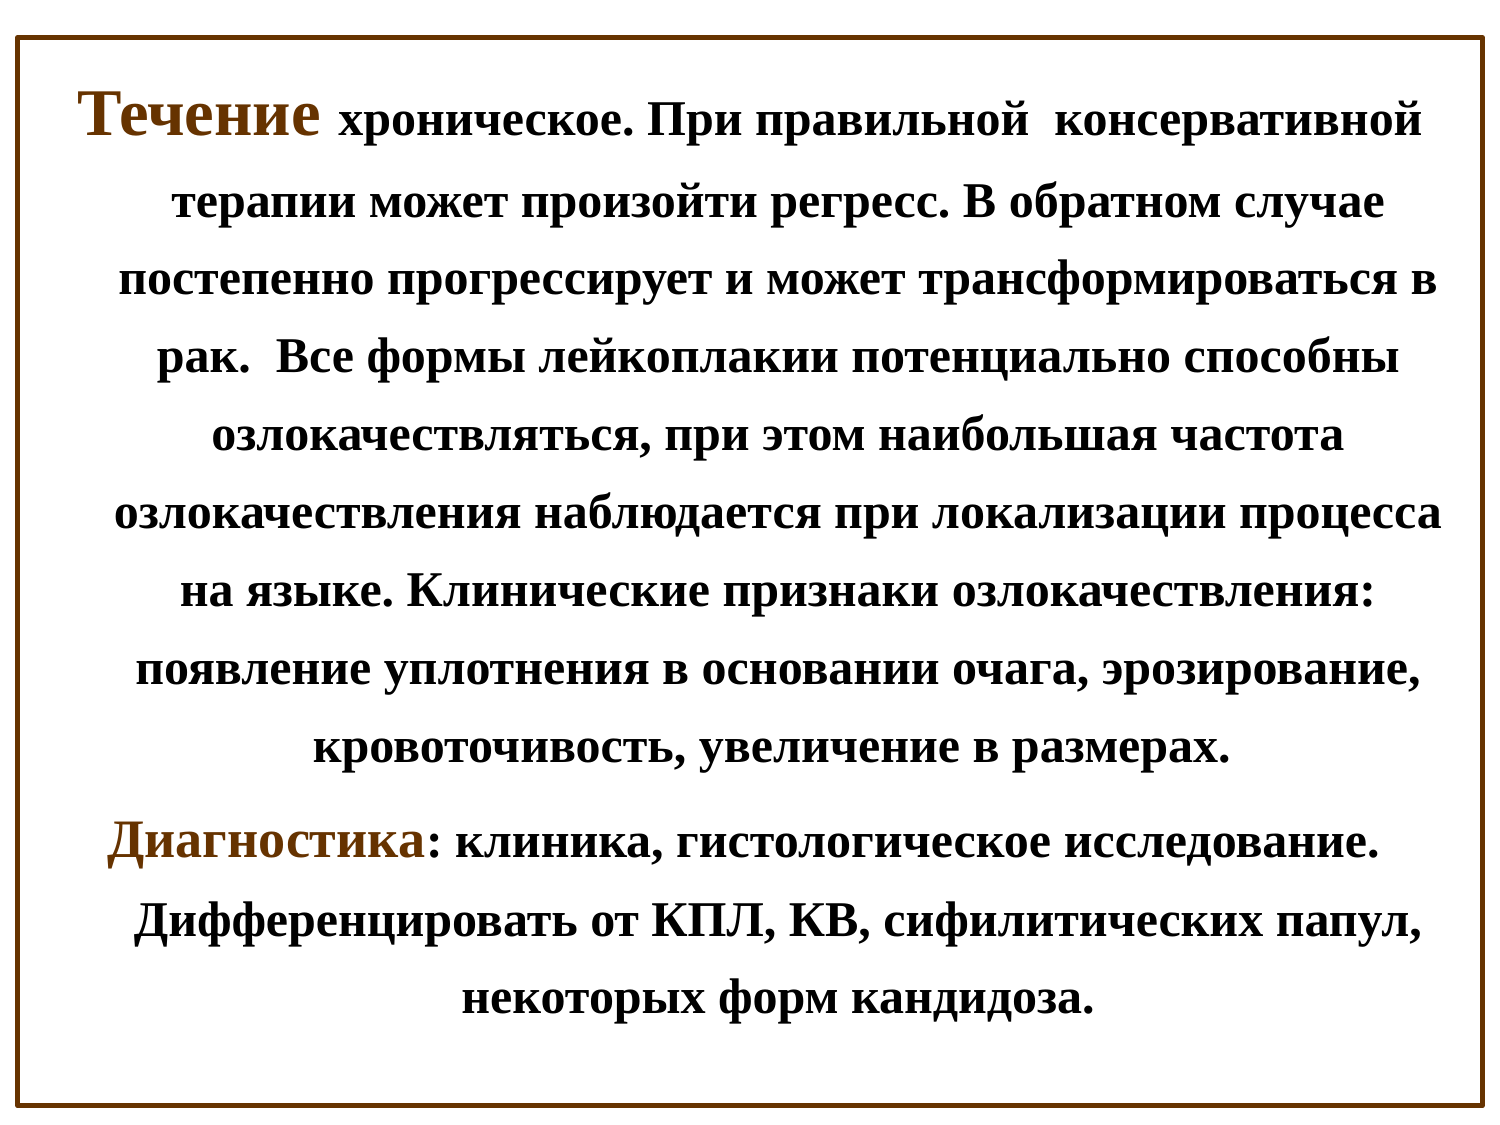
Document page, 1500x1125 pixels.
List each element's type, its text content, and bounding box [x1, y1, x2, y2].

list Течение хроническое. При правильной консервативной терапии может произойти регресс. В обратном случае постепенно прогрессирует и может трансформироваться в рак. Все формы лейкоплакии потенциально способны озлокачествляться, при этом наибольшая частота озлокачествления наблюдается при локализации процесса на языке. Клинические признаки озлокачествления: появление уплотнения в основании очага, эрозирование, кровоточивость, увеличение в размерах. Диагностика: клиника, гистологическое исследование. Дифференцировать от КПЛ, КВ, сифилитических папул, некоторых форм кандидоза. [17, 37, 1483, 1106]
